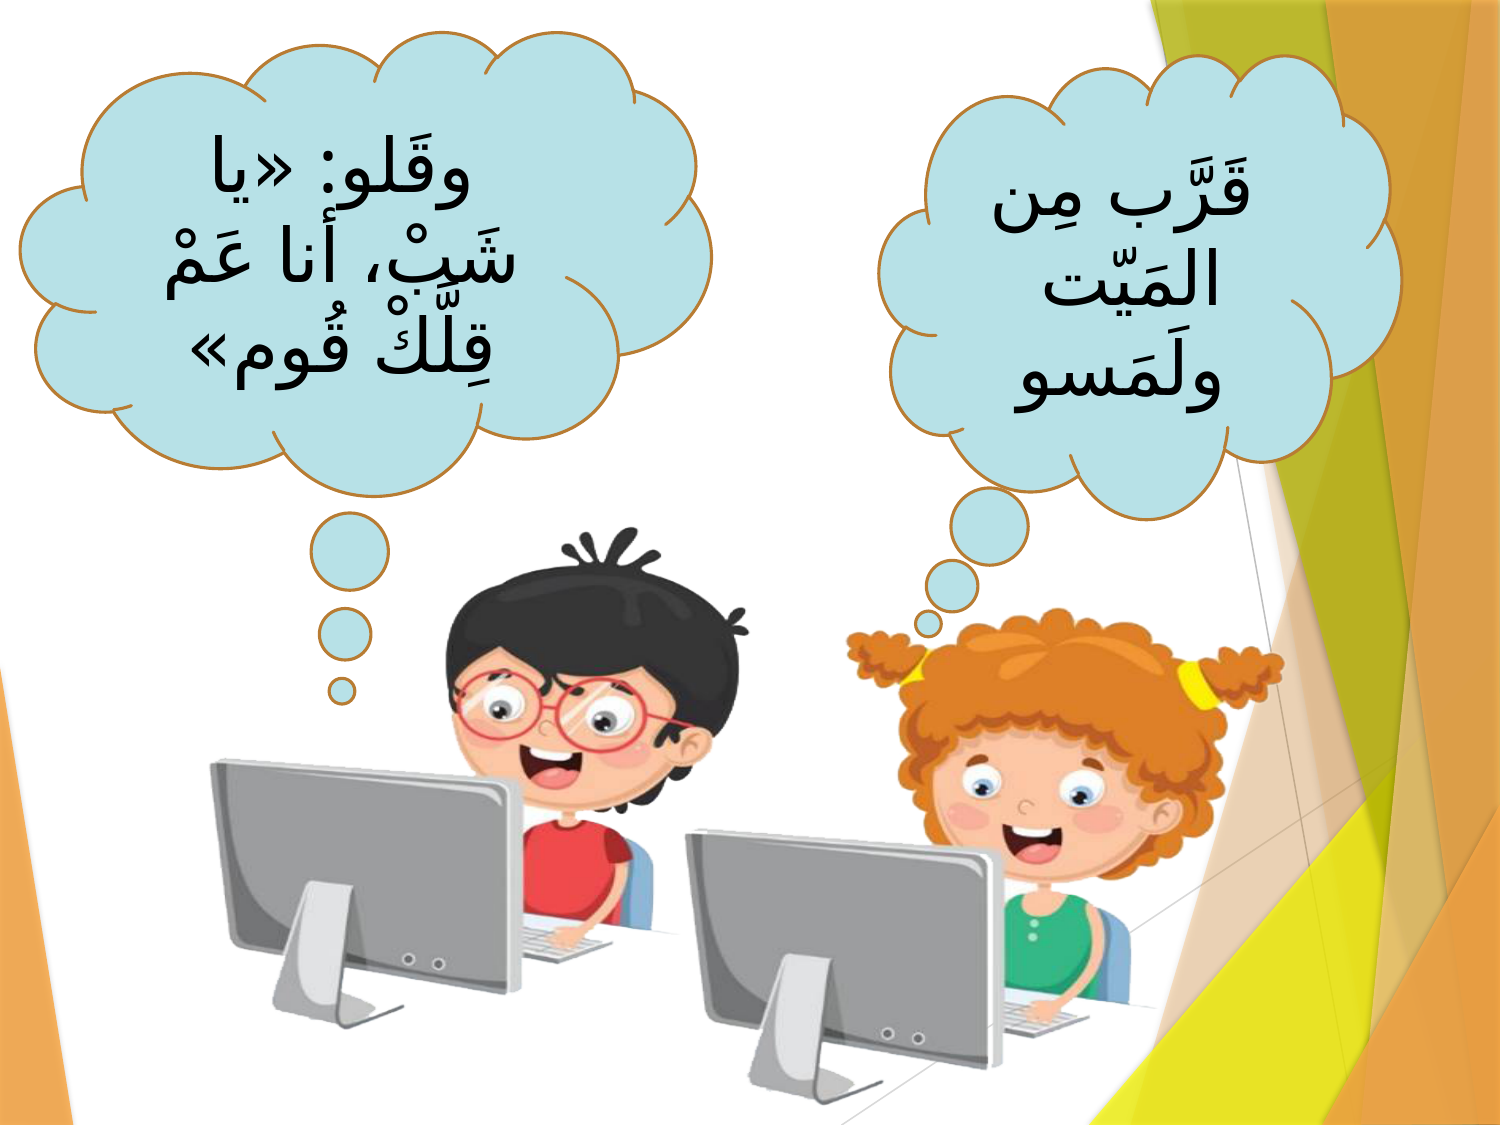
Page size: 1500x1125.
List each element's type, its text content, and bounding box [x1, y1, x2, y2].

text_box وقَلو: «يا شَبْ، أنا عَمْ قِلَّكْ قُوم» [18, 30, 714, 487]
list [163, 487, 1330, 1125]
text_box قَرَّب مِن المَيّت ولَمَسو [877, 54, 1404, 487]
